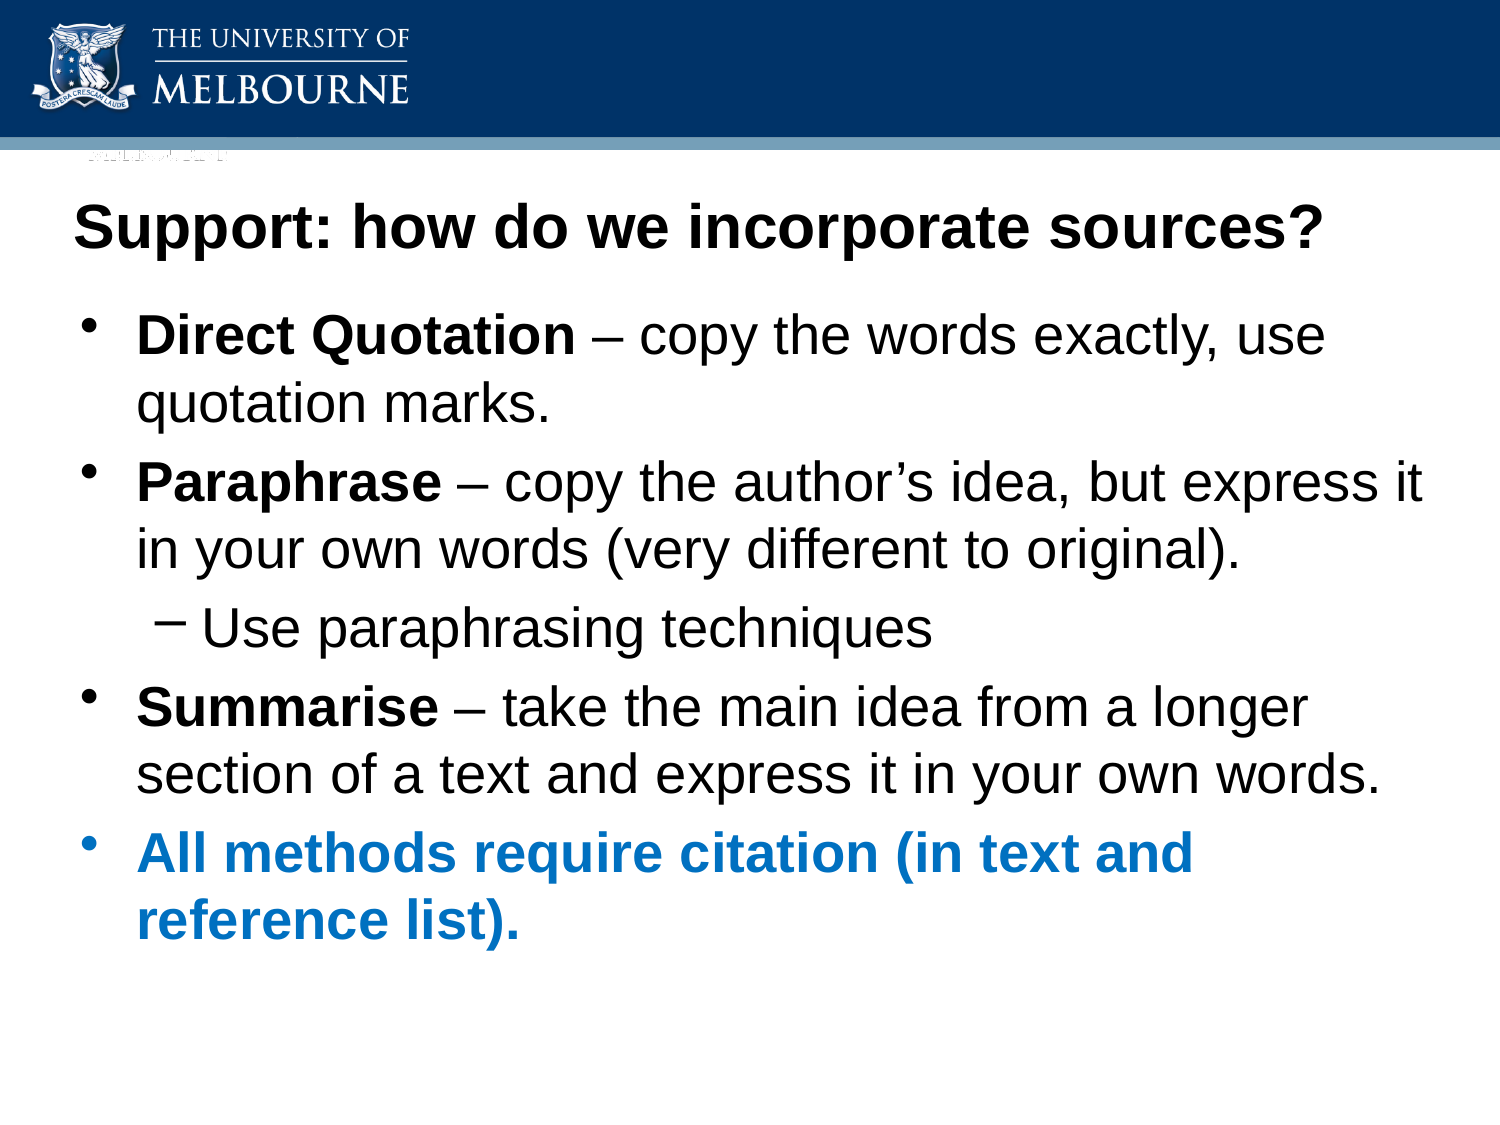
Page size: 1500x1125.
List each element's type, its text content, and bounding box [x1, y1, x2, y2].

picture [87, 150, 229, 163]
list Direct Quotation – copy the words exactly, use quotation marks. Paraphrase – copy the author’s idea, but express it in your own words (very different to original). Use paraphrasing techniques Summarise – take the main idea from a longer section of a text and express it in your own words. All methods require citation (in text and reference list). [64, 290, 1459, 1000]
picture [24, 17, 413, 119]
title Support: how do we incorporate sources? [58, 165, 1409, 282]
